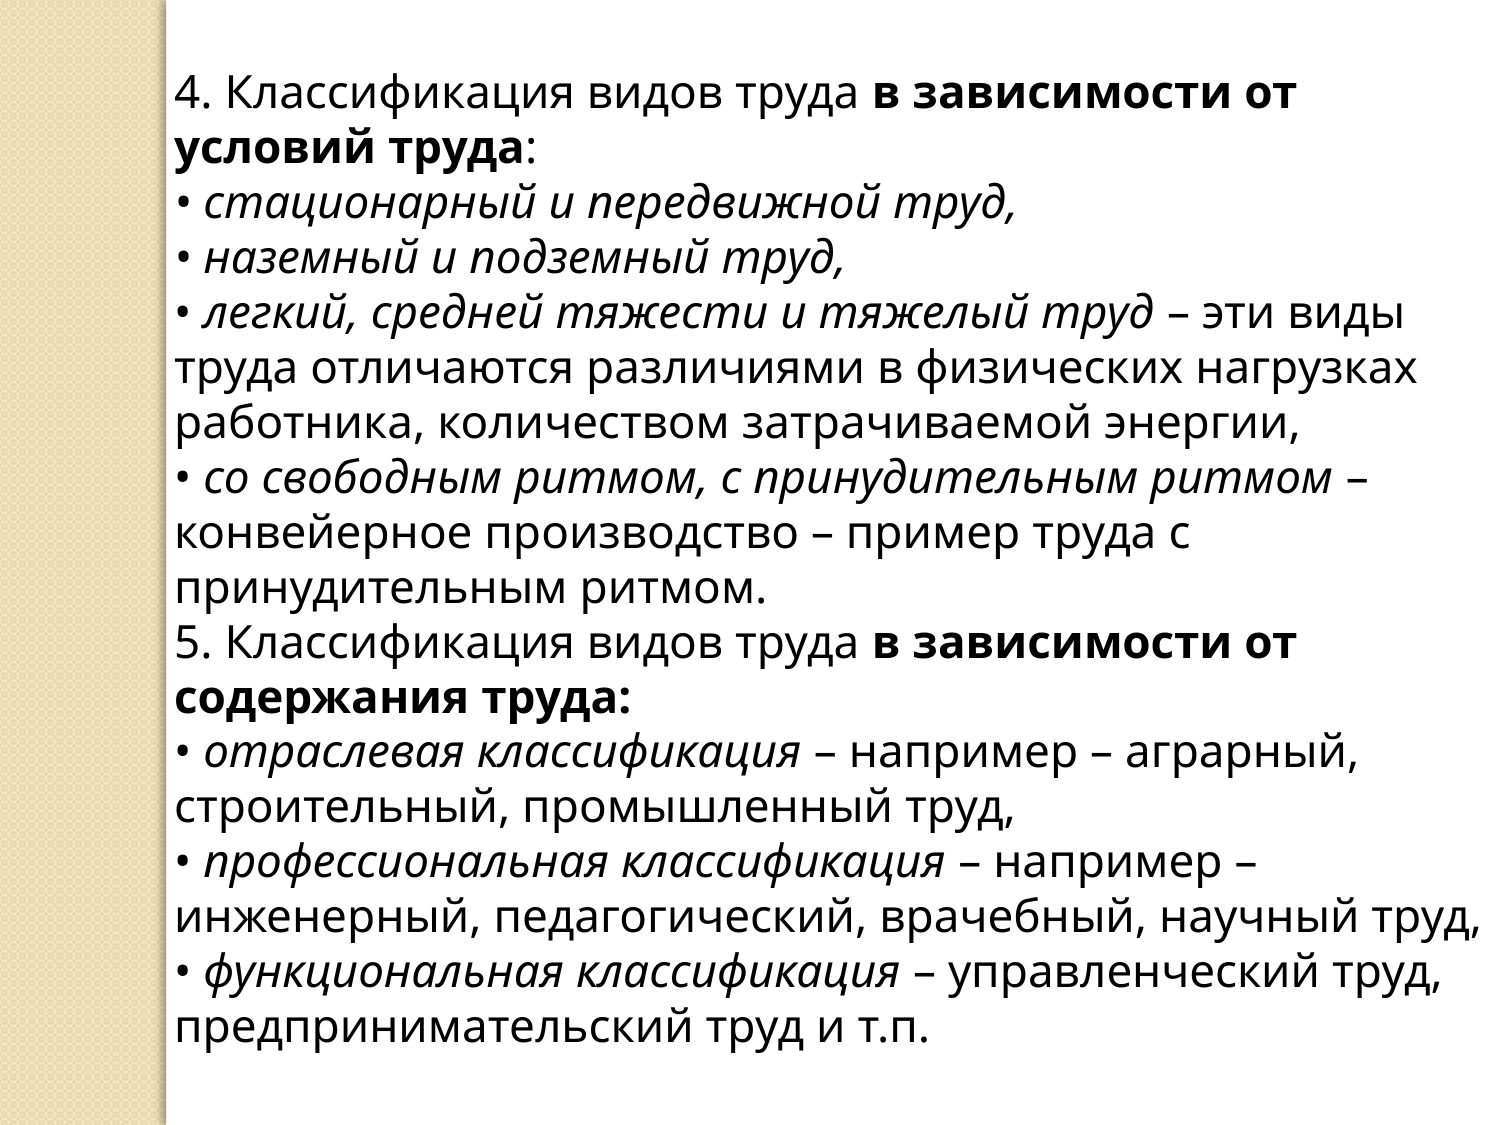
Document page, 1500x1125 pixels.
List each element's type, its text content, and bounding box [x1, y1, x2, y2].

text_box 4. Классификация видов труда в зависимости от условий труда: • стационарный и передвижной труд, • наземный и подземный труд, • легкий, средней тяжести и тяжелый труд – эти виды труда отличаются различиями в физических нагрузках работника, количеством затрачиваемой энергии, • со свободным ритмом, с принудительным ритмом – конвейерное производство – пример труда с принудительным ритмом. 5. Классификация видов труда в зависимости от содержания труда: • отраслевая классификация – например – аграрный, строительный, промышленный труд, • профессиональная классификация – например – инженерный, педагогический, врачебный, научный труд, • функциональная классификация – управленческий труд, предпринимательский труд и т.п. [159, 55, 1500, 1060]
